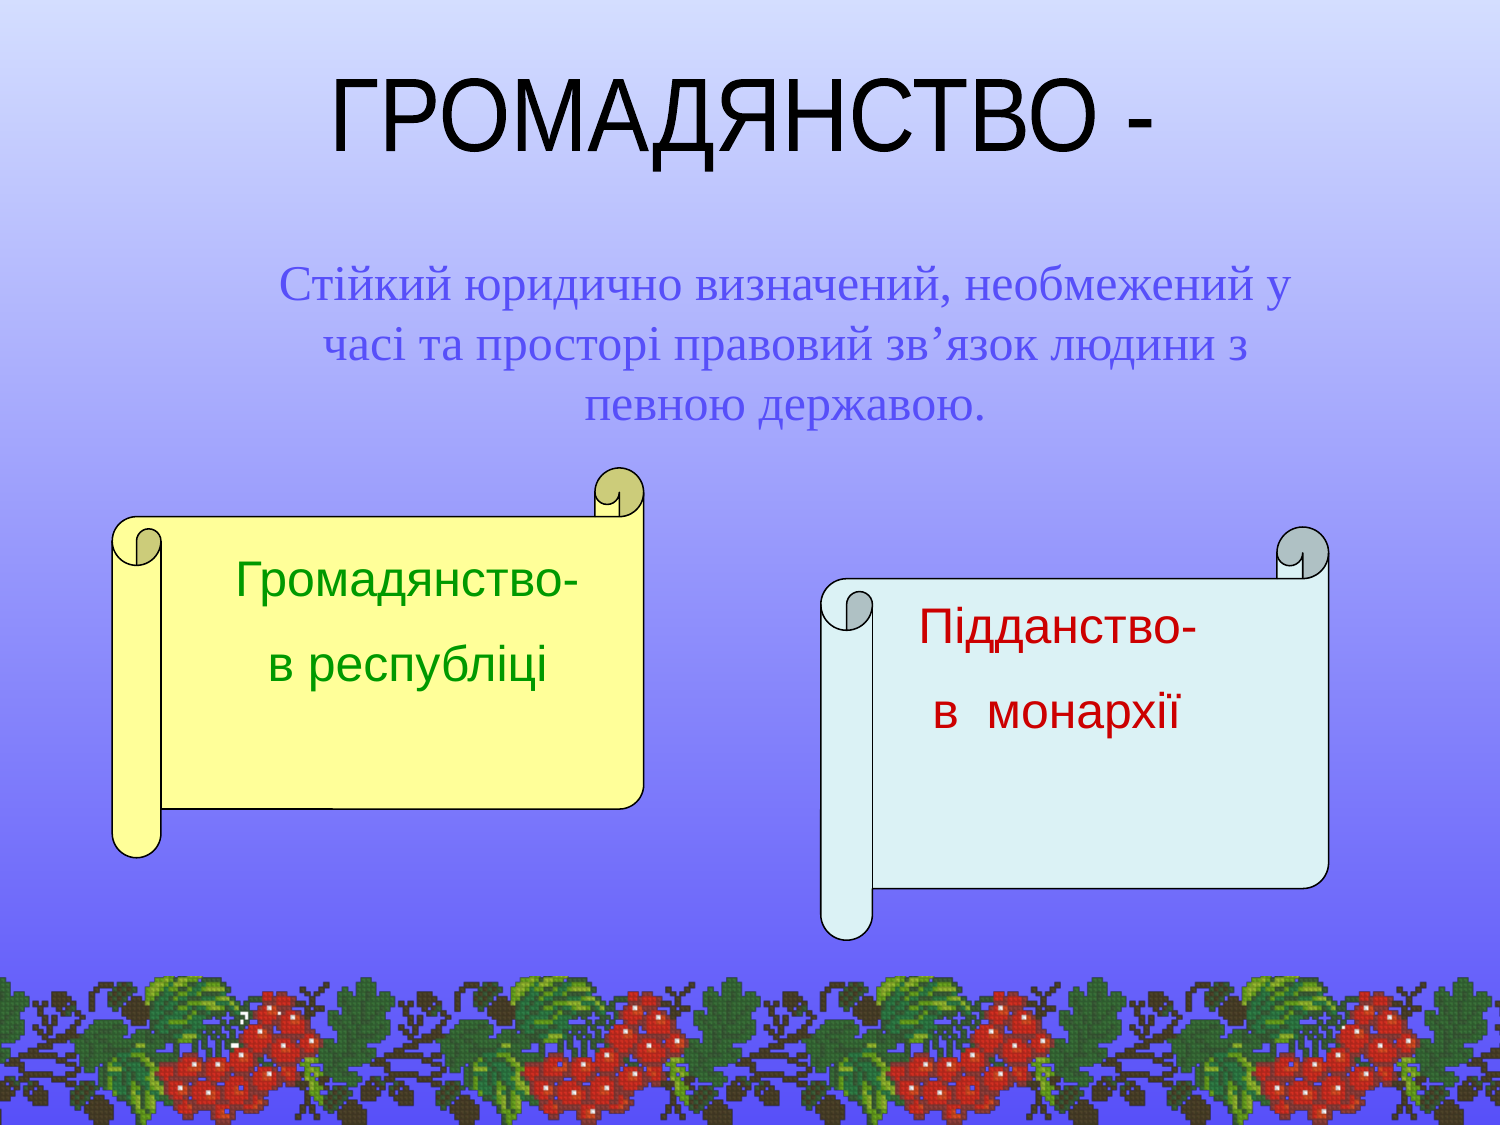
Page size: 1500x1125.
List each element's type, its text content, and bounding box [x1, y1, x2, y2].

text_box Підданство- в монархії [903, 586, 1306, 746]
text_box [820, 527, 1329, 941]
text_box Стійкий юридично визначений, необмежений у часі та просторі правовий зв’язок людини з певною державою. [230, 243, 1341, 439]
text_box Громадянство- в республіці [183, 538, 632, 699]
picture [0, 976, 1500, 1125]
text_box [112, 467, 644, 858]
